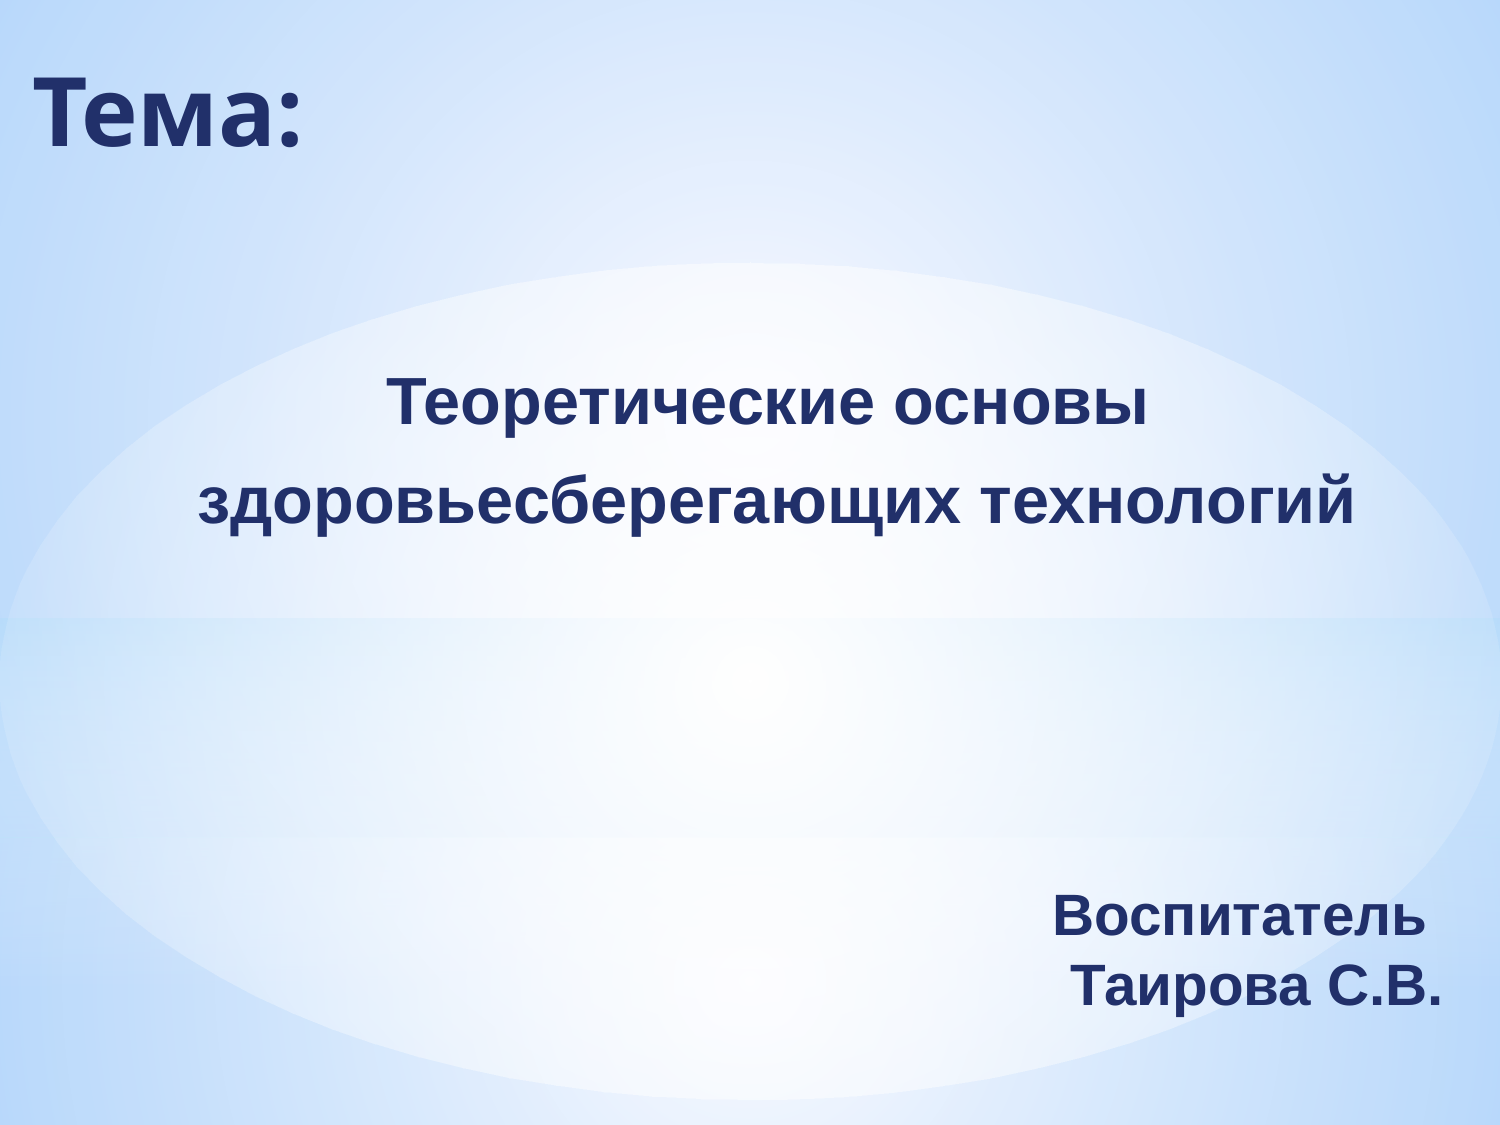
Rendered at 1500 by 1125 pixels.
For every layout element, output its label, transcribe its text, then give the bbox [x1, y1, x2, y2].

text_box Воспитатель Таирова С.В. [147, 870, 1459, 1025]
title Тема: [17, 42, 1086, 231]
list Теоретические основы здоровьесберегающих технологий [88, 349, 1459, 598]
